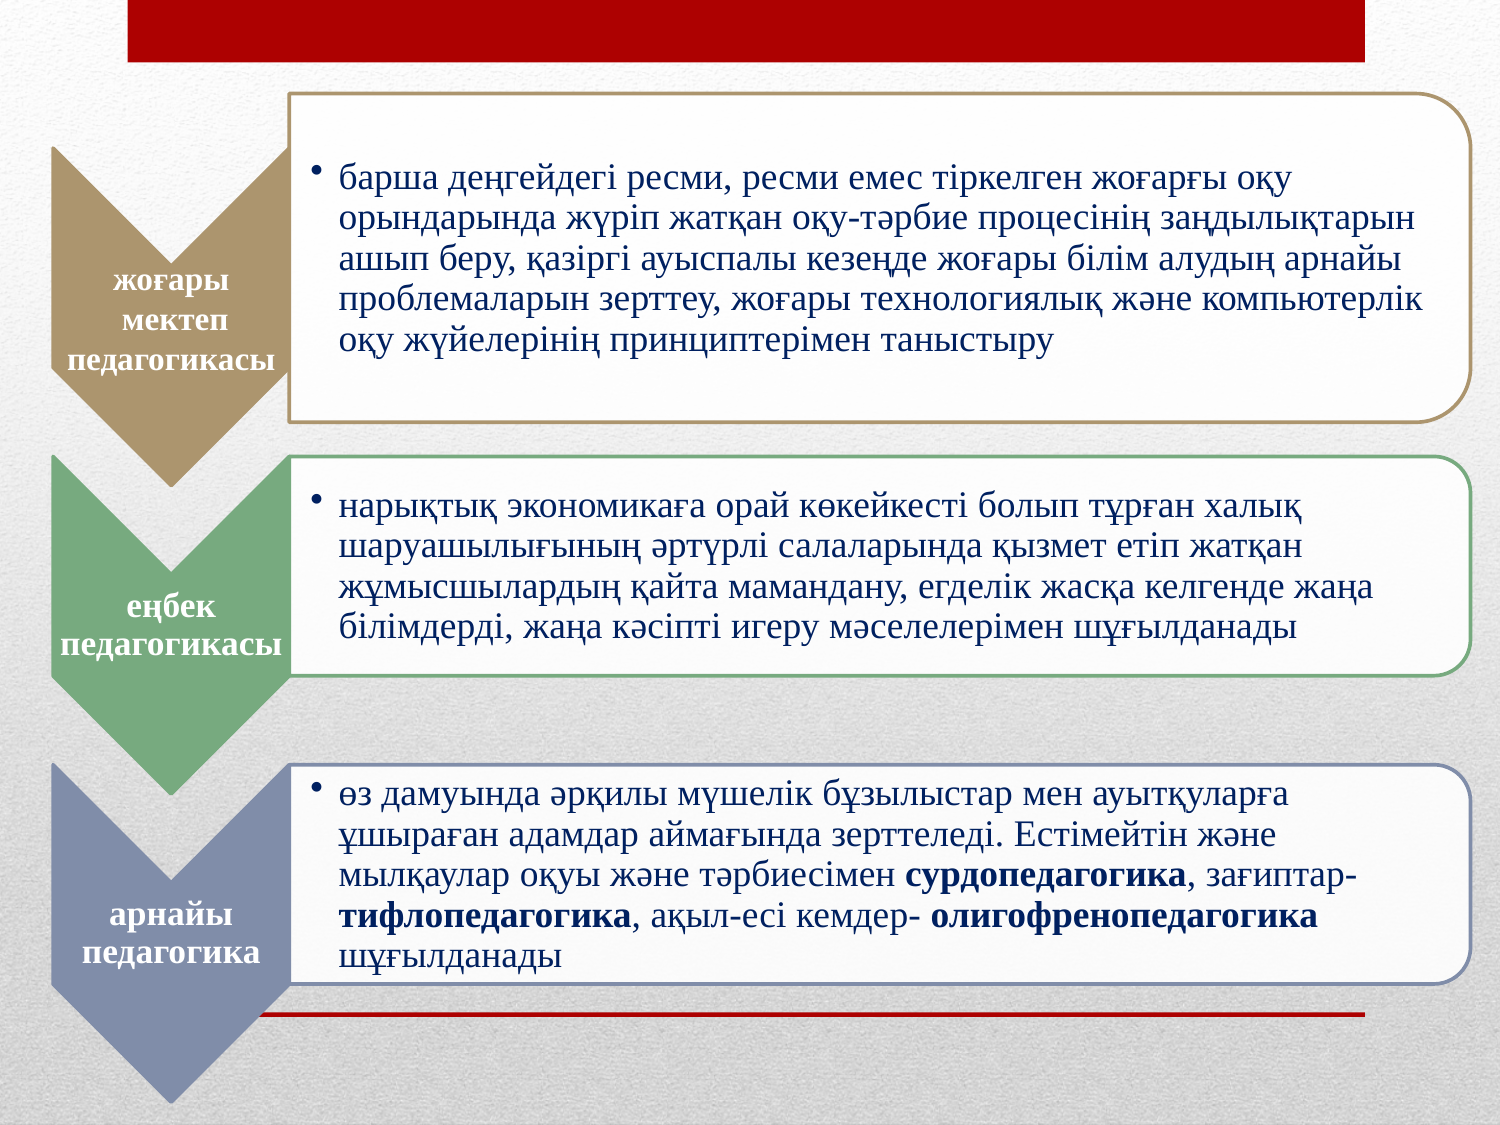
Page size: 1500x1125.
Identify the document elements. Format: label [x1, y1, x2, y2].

text_box [52, 89, 1472, 1107]
